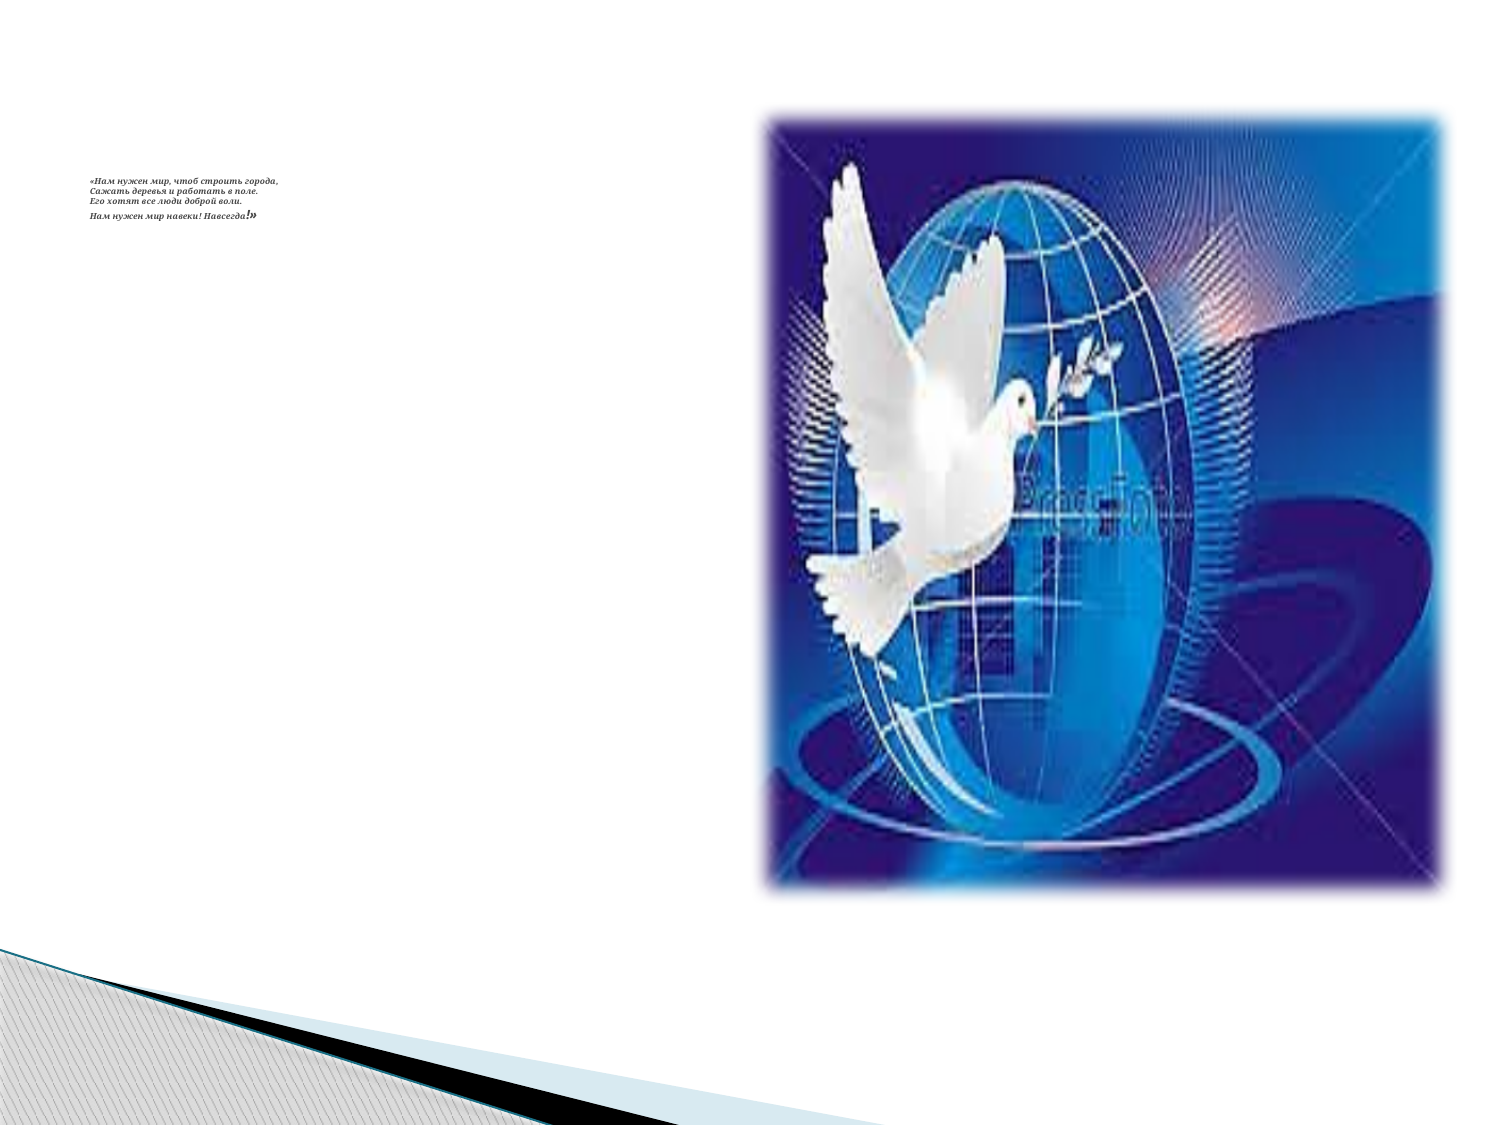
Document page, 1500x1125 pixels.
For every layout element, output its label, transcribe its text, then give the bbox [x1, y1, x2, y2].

title «Нам нужен мир, чтоб строить города, Сажать деревья и работать в поле. Его хотят все люди доброй воли. Нам нужен мир навеки! Навсегда!» [75, 45, 739, 233]
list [749, 102, 1459, 906]
